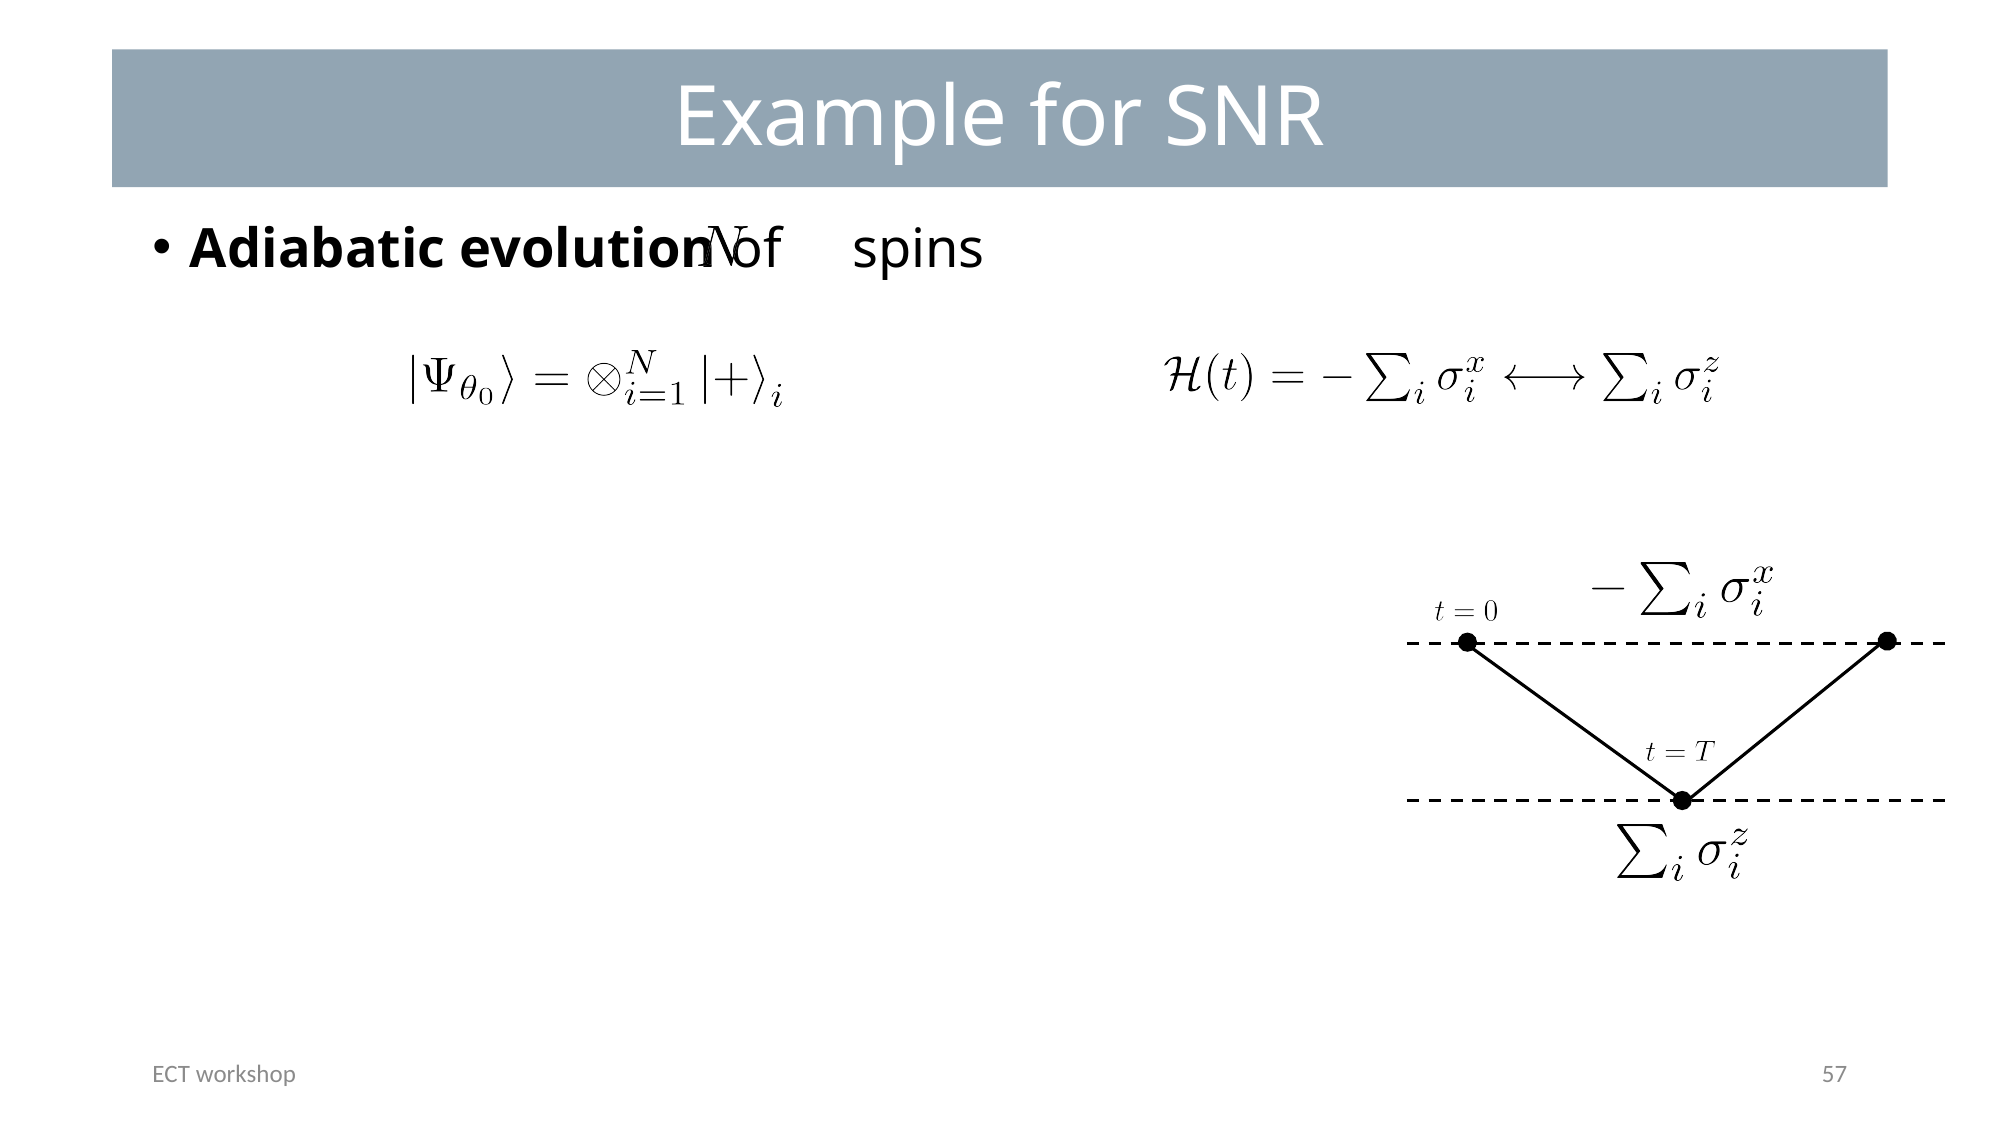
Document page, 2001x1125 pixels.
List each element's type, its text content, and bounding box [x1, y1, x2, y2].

picture [1164, 353, 1719, 404]
text_box [111, 48, 1889, 188]
slide_number ECT workshop [137, 1042, 588, 1103]
slide_number 57 [1412, 1042, 1863, 1103]
picture [412, 350, 782, 407]
picture [698, 226, 748, 266]
list Adiabatic evolution of spins [137, 212, 1888, 1083]
title Example for SNR [137, 49, 1863, 188]
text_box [1406, 562, 1954, 881]
